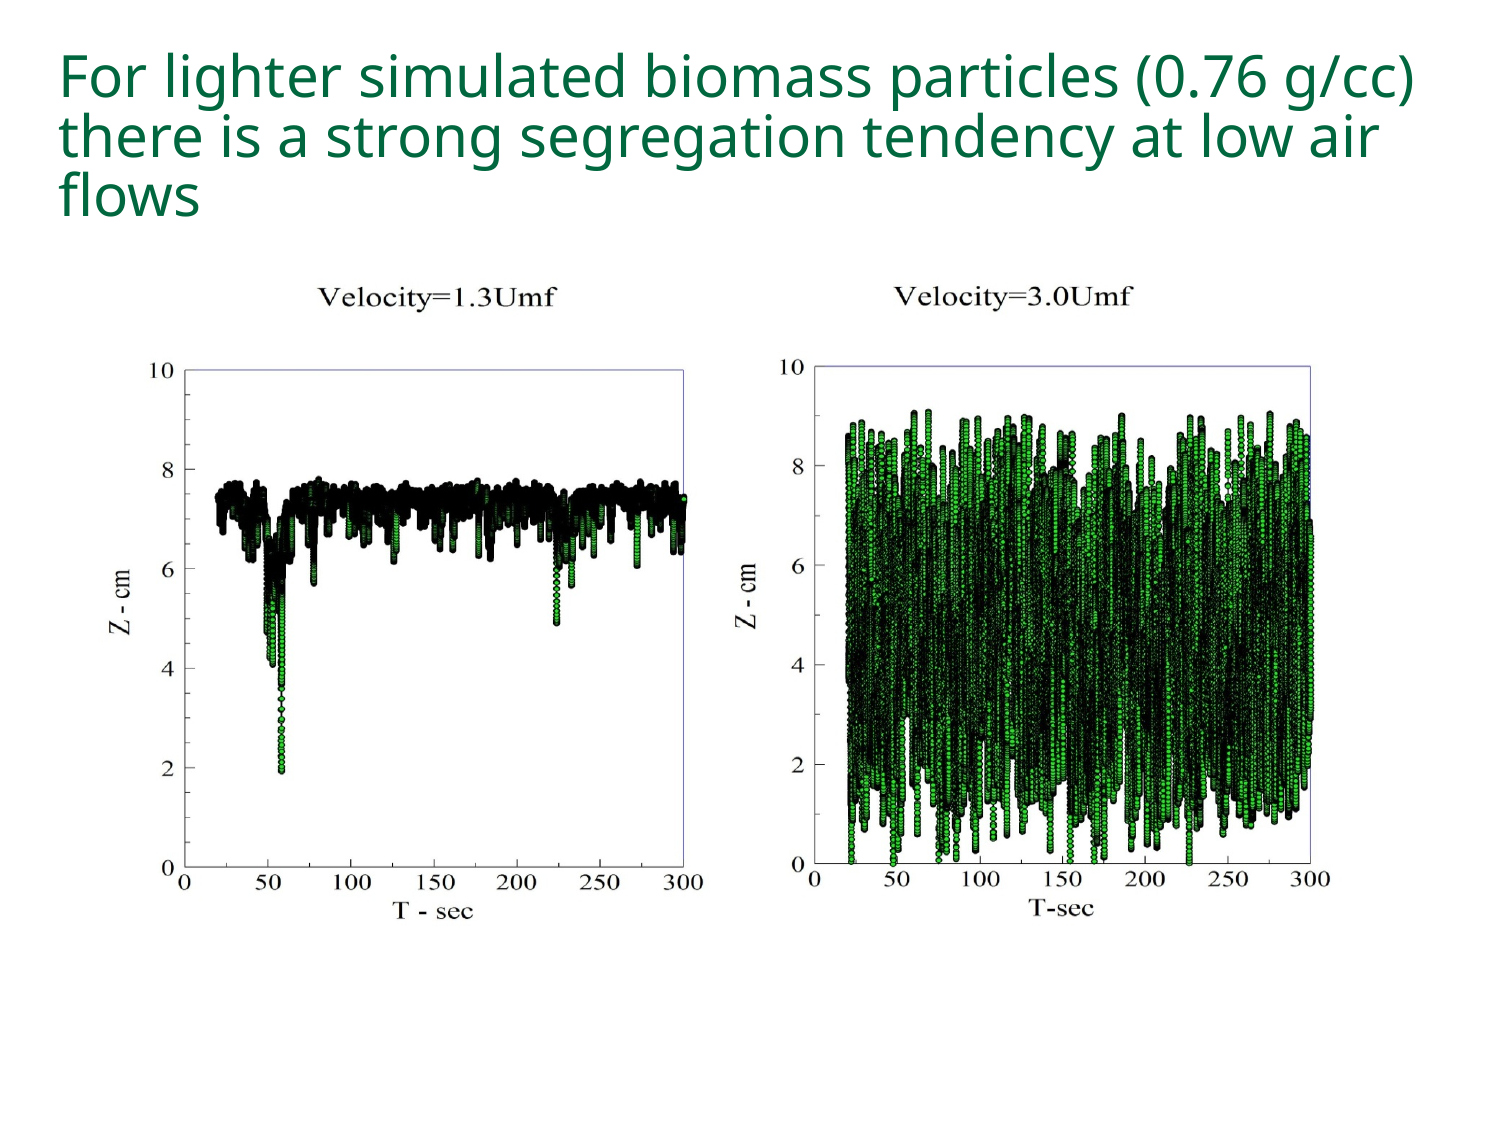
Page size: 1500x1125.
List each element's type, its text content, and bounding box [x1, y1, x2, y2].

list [74, 239, 1409, 965]
title For lighter simulated biomass particles (0.76 g/cc) there is a strong segregation tendency at low air flows [43, 42, 1450, 231]
